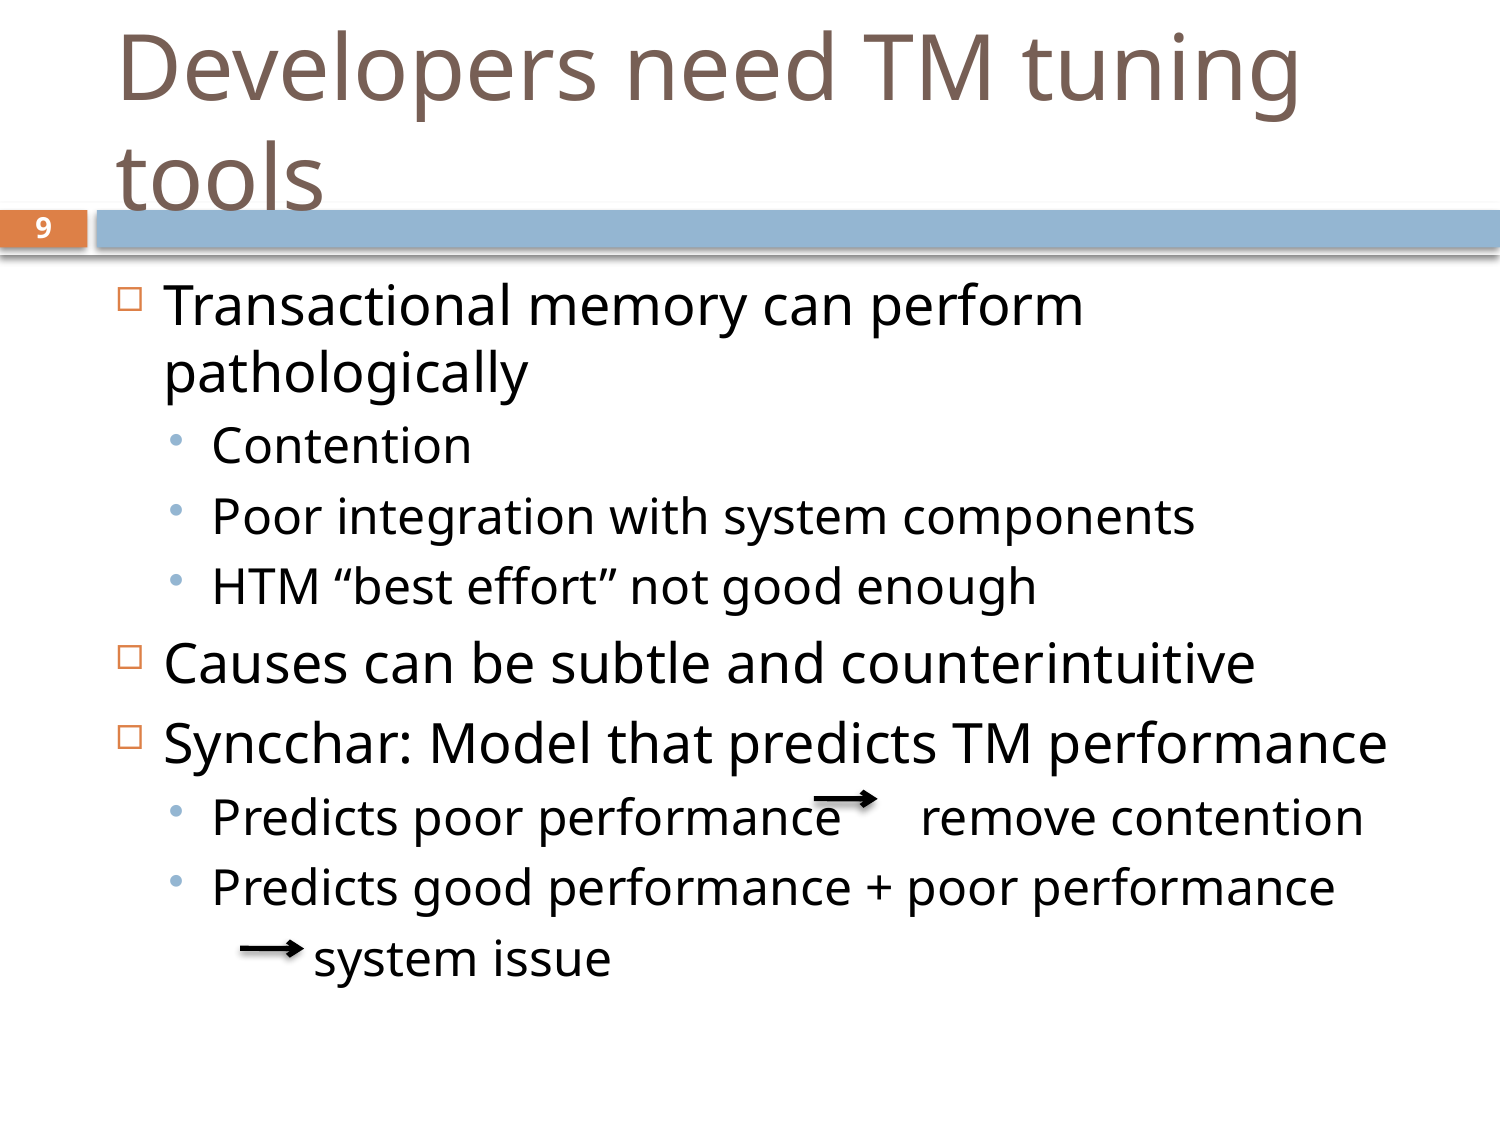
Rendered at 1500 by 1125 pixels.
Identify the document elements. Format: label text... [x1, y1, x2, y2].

list Transactional memory can perform pathologically Contention Poor integration with system components HTM “best effort” not good enough Causes can be subtle and counterintuitive Syncchar: Model that predicts TM performance Predicts poor performance remove contention Predicts good performance + poor performance system issue [100, 262, 1438, 1000]
slide_number 9 [0, 208, 88, 249]
title Developers need TM tuning tools [100, 37, 1438, 200]
